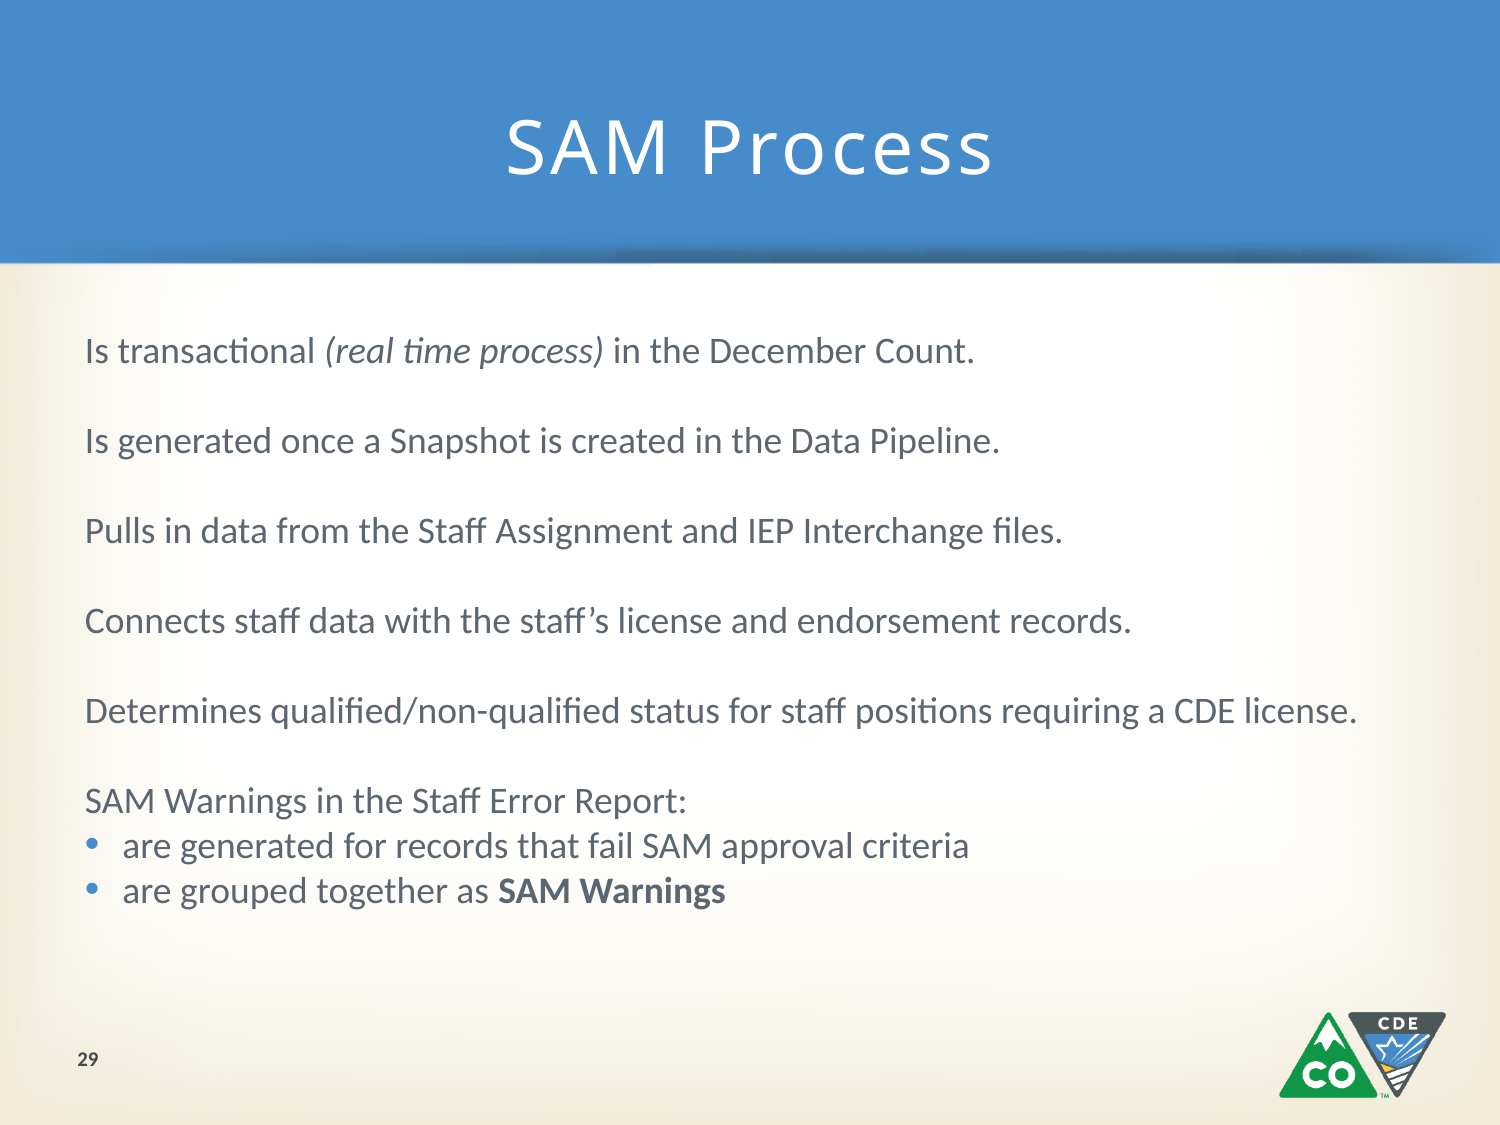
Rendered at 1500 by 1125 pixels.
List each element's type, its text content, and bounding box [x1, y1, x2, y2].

title SAM Process [62, 58, 1438, 232]
list Is transactional (real time process) in the December Count. Is generated once a Snapshot is created in the Data Pipeline. Pulls in data from the Staff Assignment and IEP Interchange files. Connects staff data with the staff’s license and endorsement records. Determines qualified/non-qualified status for staff positions requiring a CDE license. SAM Warnings in the Staff Error Report: are generated for records that fail SAM approval criteria are grouped together as SAM Warnings [62, 318, 1442, 929]
picture [0, 0, 1500, 1125]
footer 29 [62, 1027, 538, 1088]
